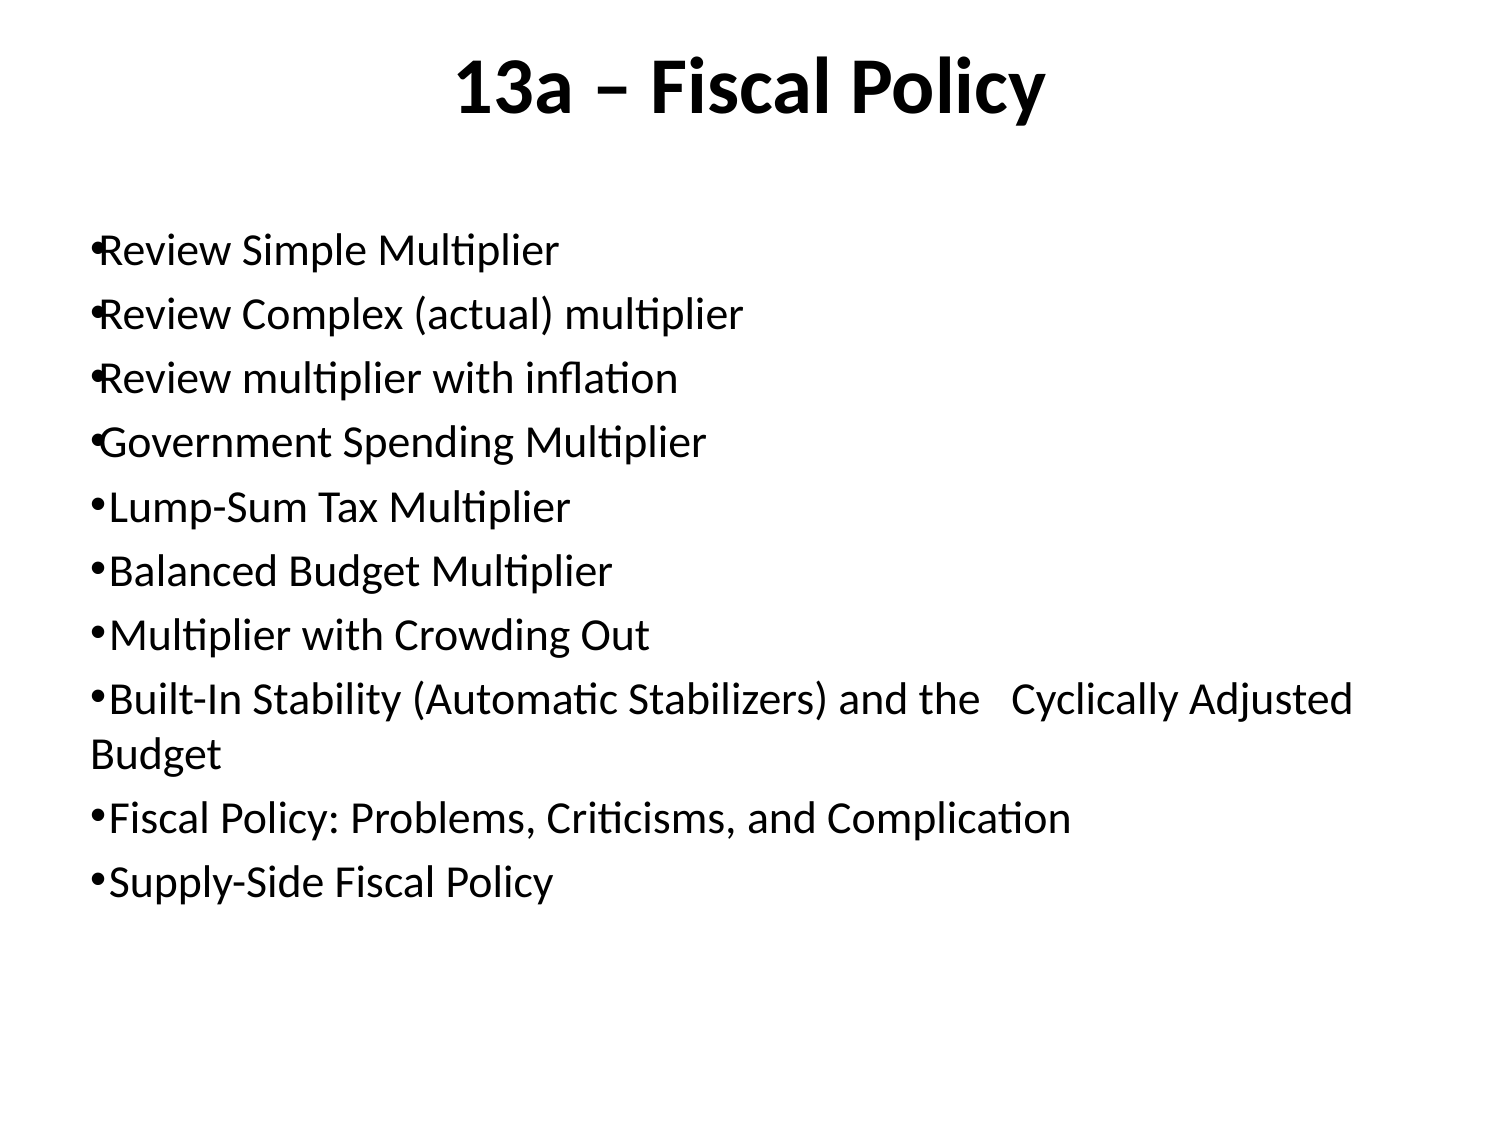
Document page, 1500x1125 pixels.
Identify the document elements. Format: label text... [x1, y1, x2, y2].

title 13a – Fiscal Policy [112, 24, 1388, 138]
subtitle Review Simple Multiplier Review Complex (actual) multiplier Review multiplier with inflation Government Spending Multiplier Lump-Sum Tax Multiplier Balanced Budget Multiplier Multiplier with Crowding Out Built-In Stability (Automatic Stabilizers) and the Cyclically Adjusted Budget Fiscal Policy: Problems, Criticisms, and Complication Supply-Side Fiscal Policy [75, 212, 1388, 925]
